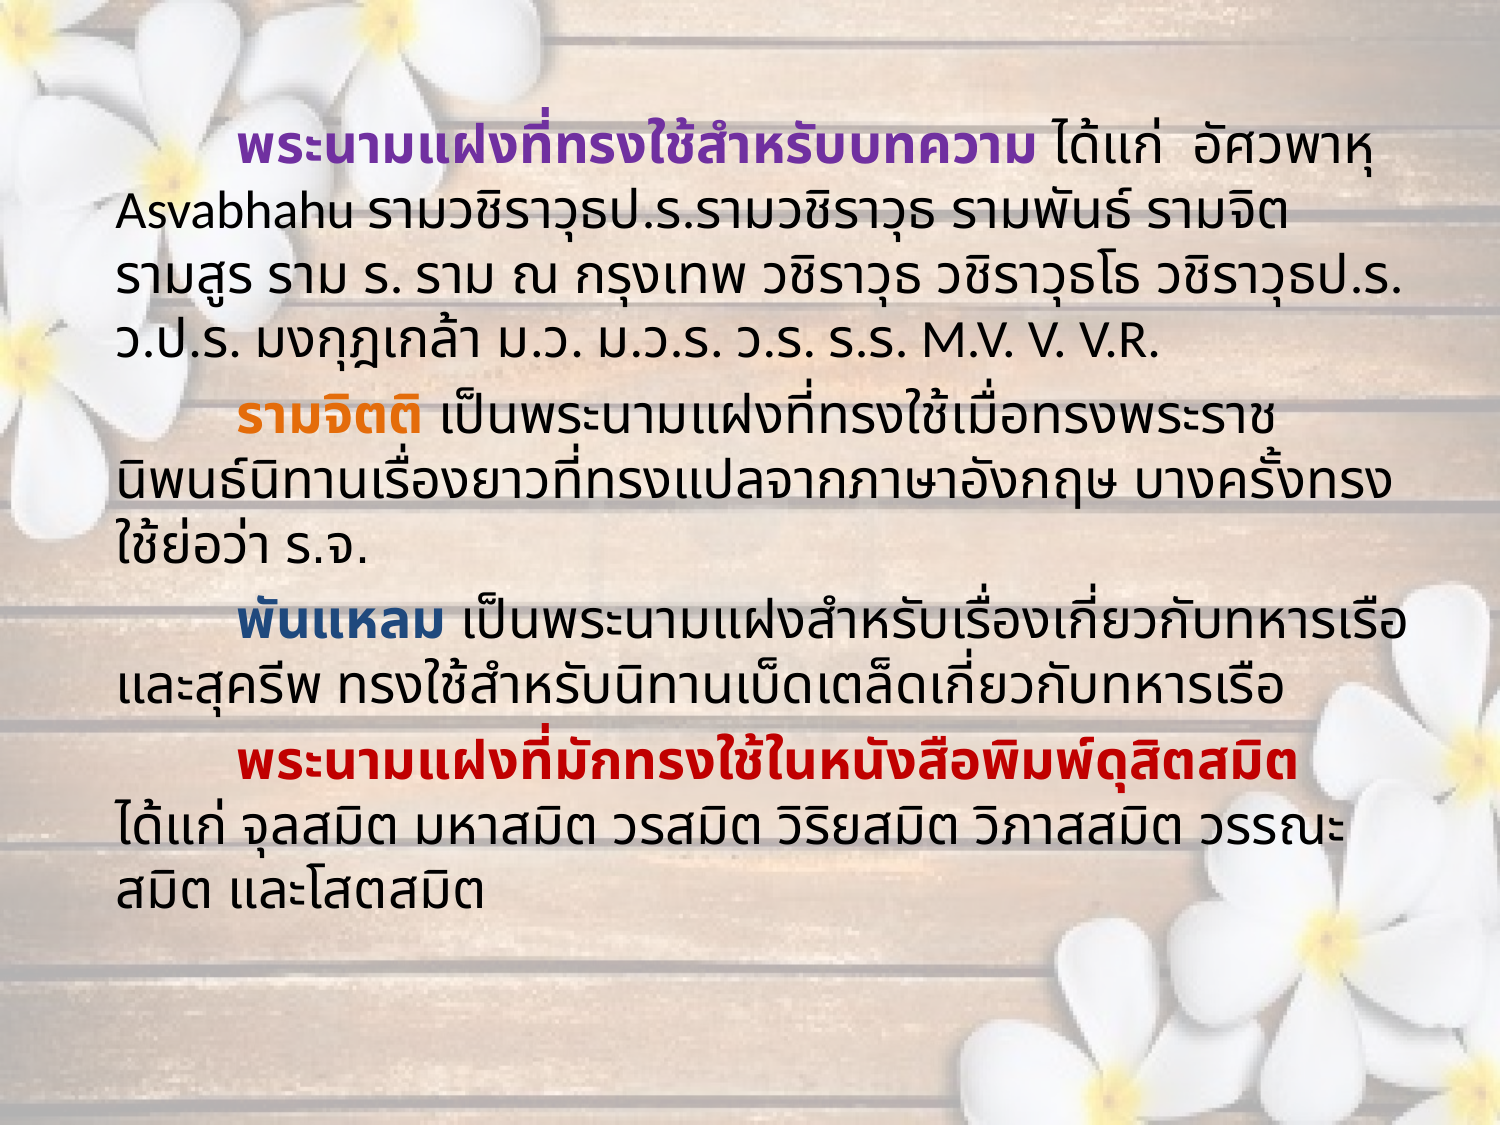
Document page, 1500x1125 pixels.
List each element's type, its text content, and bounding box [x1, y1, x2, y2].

list พระนามแฝงที่ทรงใช้สำหรับบทความ ได้แก่ อัศวพาหุ Asvabhahu รามวชิราวุธป.ร.รามวชิราวุธ รามพันธ์ รามจิต รามสูร ราม ร. ราม ณ กรุงเทพ วชิราวุธ วชิราวุธโธ วชิราวุธป.ร. ว.ป.ร. มงกุฎเกล้า ม.ว. ม.ว.ร. ว.ร. ร.ร. M.V. V. V.R. รามจิตติ เป็นพระนามแฝงที่ทรงใช้เมื่อทรงพระราชนิพนธ์นิทานเรื่องยาวที่ทรงแปลจากภาษาอังกฤษ บางครั้งทรงใช้ย่อว่า ร.จ. พันแหลม เป็นพระนามแฝงสำหรับเรื่องเกี่ยวกับทหารเรือ และสุครีพ ทรงใช้สำหรับนิทานเบ็ดเตล็ดเกี่ยวกับทหารเรือ พระนามแฝงที่มักทรงใช้ในหนังสือพิมพ์ดุสิตสมิต ได้แก่ จุลสมิต มหาสมิต วรสมิต วิริยสมิต วิภาสสมิต วรรณะสมิต และโสตสมิต [100, 101, 1425, 1005]
